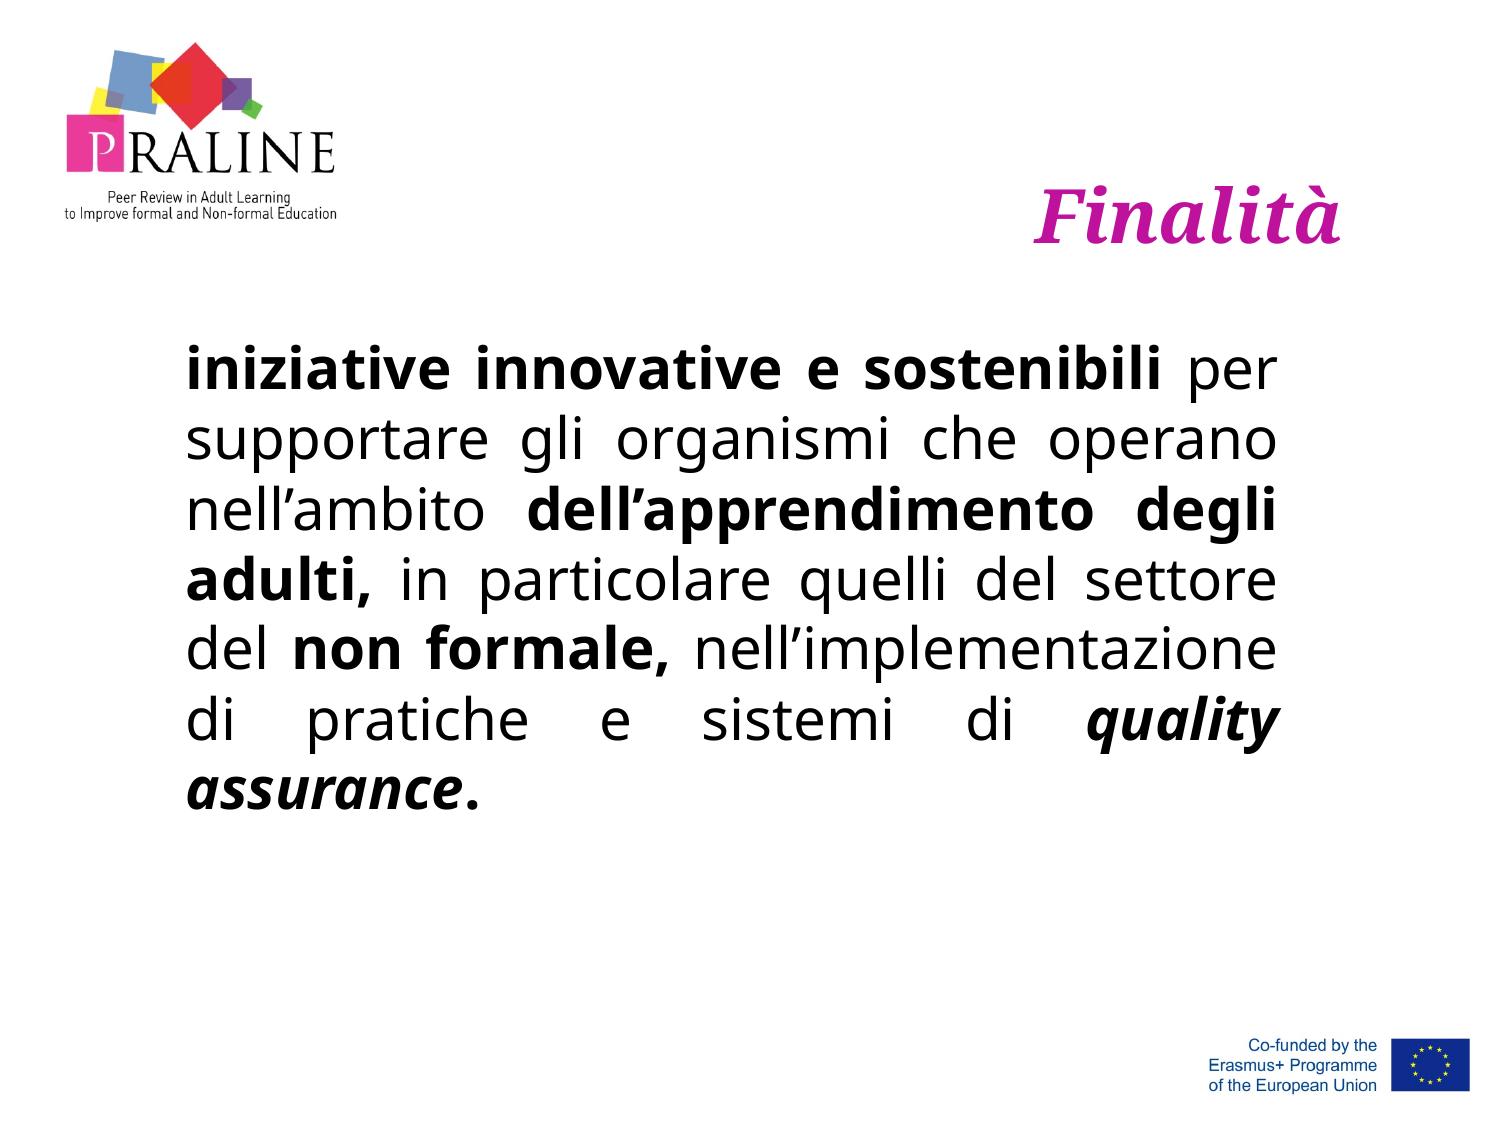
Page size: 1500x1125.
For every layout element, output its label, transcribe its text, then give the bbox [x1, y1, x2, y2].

picture [64, 42, 337, 222]
picture [1193, 1023, 1483, 1106]
title Finalità [360, 160, 1359, 321]
text_box iniziative innovative e sostenibili per supportare gli organismi che operano nell’ambito dell’apprendimento degli adulti, in particolare quelli del settore del non formale, nell’implementazione di pratiche e sistemi di quality assurance. [171, 324, 1294, 829]
